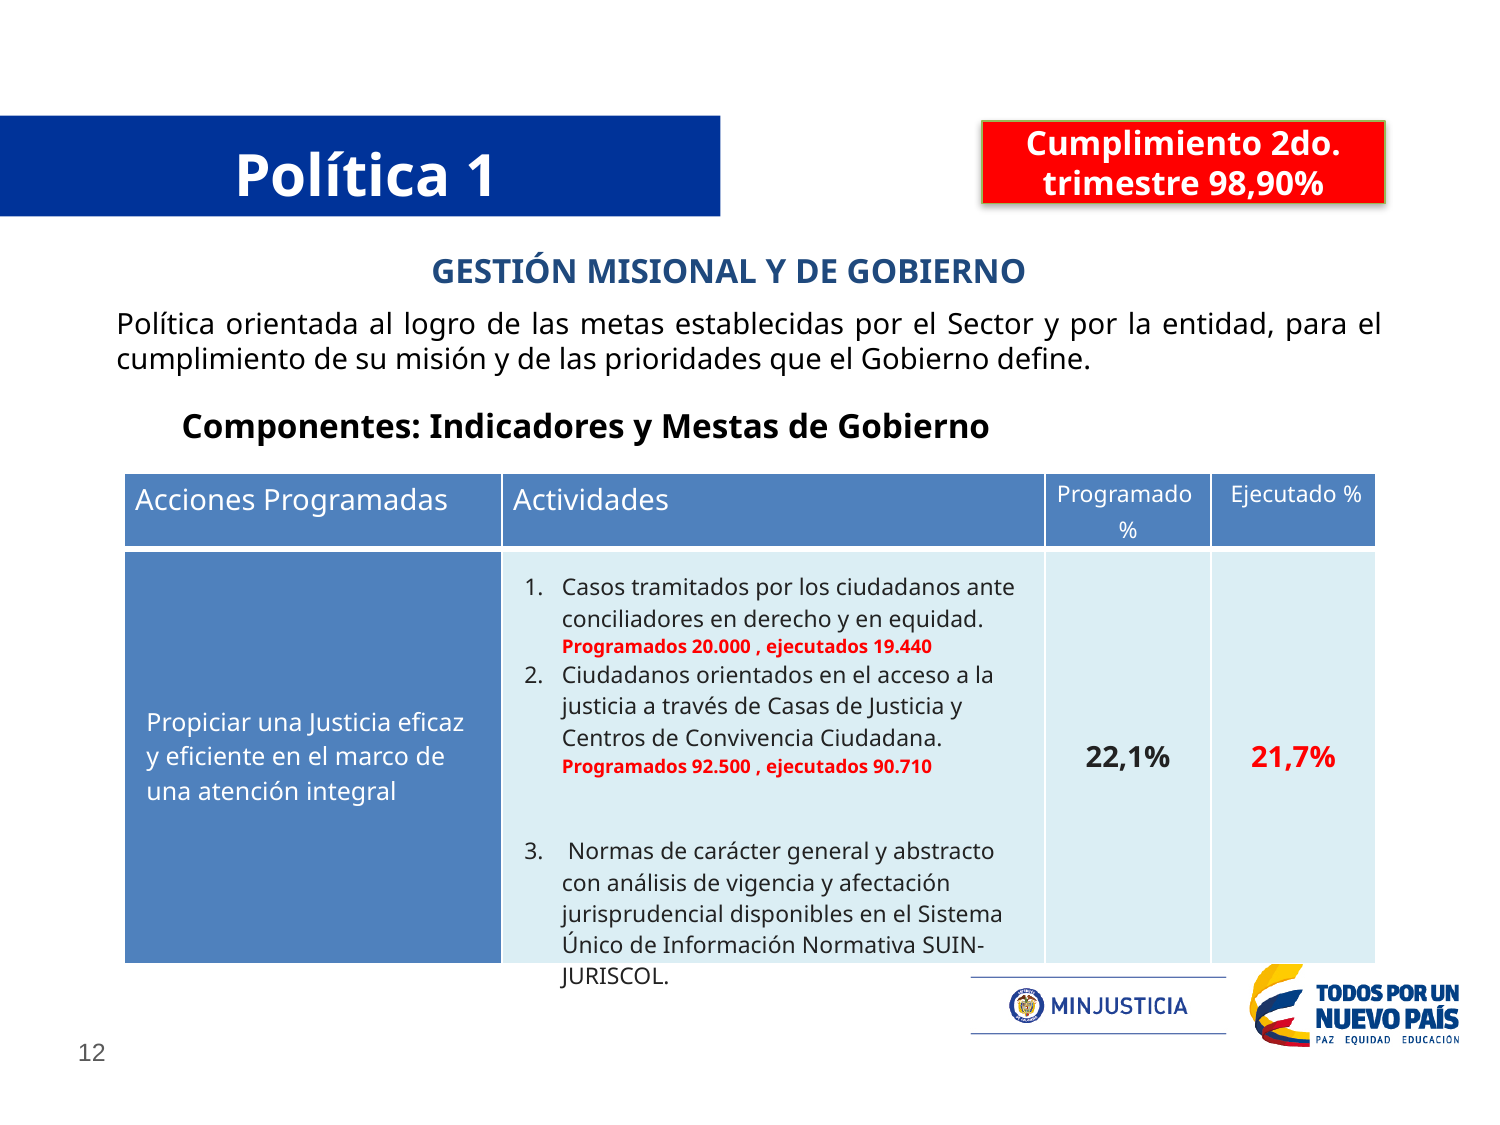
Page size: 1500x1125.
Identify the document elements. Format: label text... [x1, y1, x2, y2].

table_header Actividades [503, 474, 1044, 546]
table_cell Casos tramitados por los ciudadanos ante conciliadores en derecho y en equidad. Programados 20.000 , ejecutados 19.440 Ciudadanos orientados en el acceso a la justicia a través de Casas de Justicia y Centros de Convivencia Ciudadana. Programados 92.500 , ejecutados 90.710 Normas de carácter general y abstracto con análisis de vigencia y afectación jurisprudencial disponibles en el Sistema Único de Información Normativa SUIN- JURISCOL. [503, 552, 1044, 963]
table_cell Propiciar una Justicia eficaz y eficiente en el marco de una atención integral [125, 552, 501, 963]
text_box Componentes: Indicadores y Mestas de Gobierno [153, 397, 1028, 453]
table_header Acciones Programadas [125, 474, 501, 546]
title Política 1 [50, 130, 683, 203]
table_header Programado % [1046, 474, 1210, 546]
text_box GESTIÓN MISIONAL Y DE GOBIERNO [356, 242, 1102, 297]
picture [970, 952, 1459, 1047]
text_box Política orientada al logro de las metas establecidas por el Sector y por la entidad, para el cumplimiento de su misión y de las prioridades que el Gobierno define. [101, 297, 1399, 383]
table_header Ejecutado % [1212, 474, 1375, 546]
text_box Cumplimiento 2do. trimestre 98,90% [981, 120, 1386, 204]
table_cell 22,1% [1046, 552, 1210, 963]
table_cell 21,7% [1212, 552, 1375, 963]
